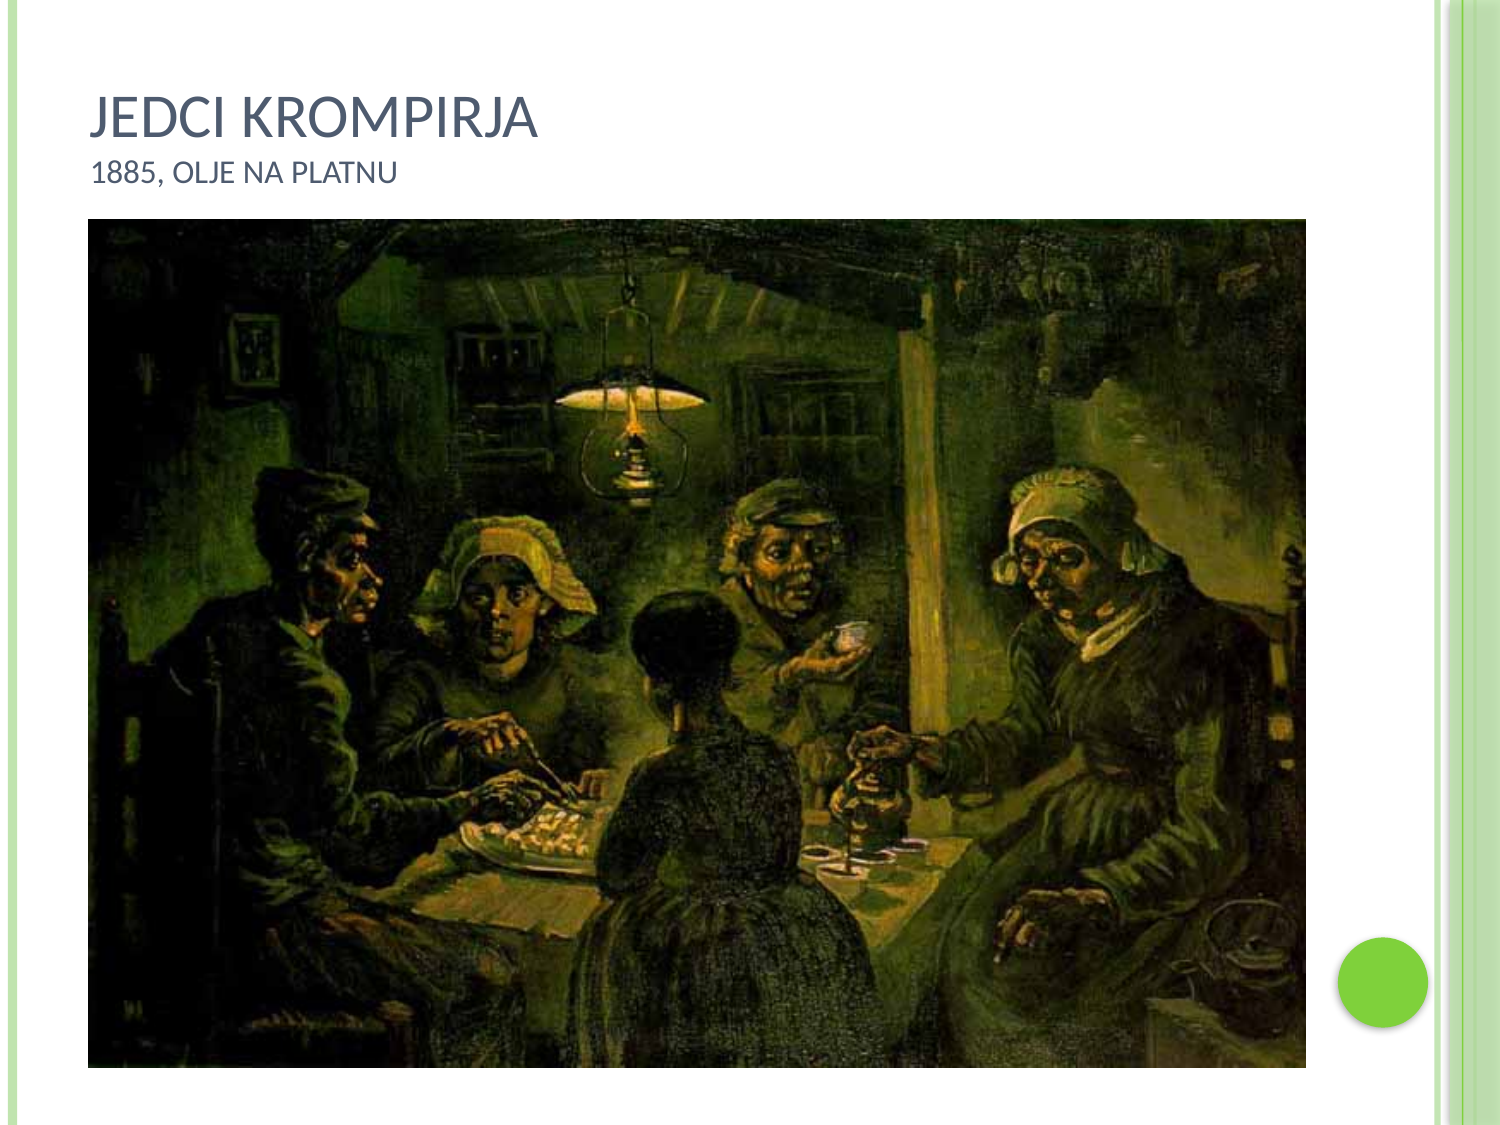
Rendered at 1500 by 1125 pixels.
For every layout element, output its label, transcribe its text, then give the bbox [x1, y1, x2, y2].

title Jedci krompirja 1885, olje na platnu [75, 42, 1300, 198]
picture [87, 219, 1306, 1069]
